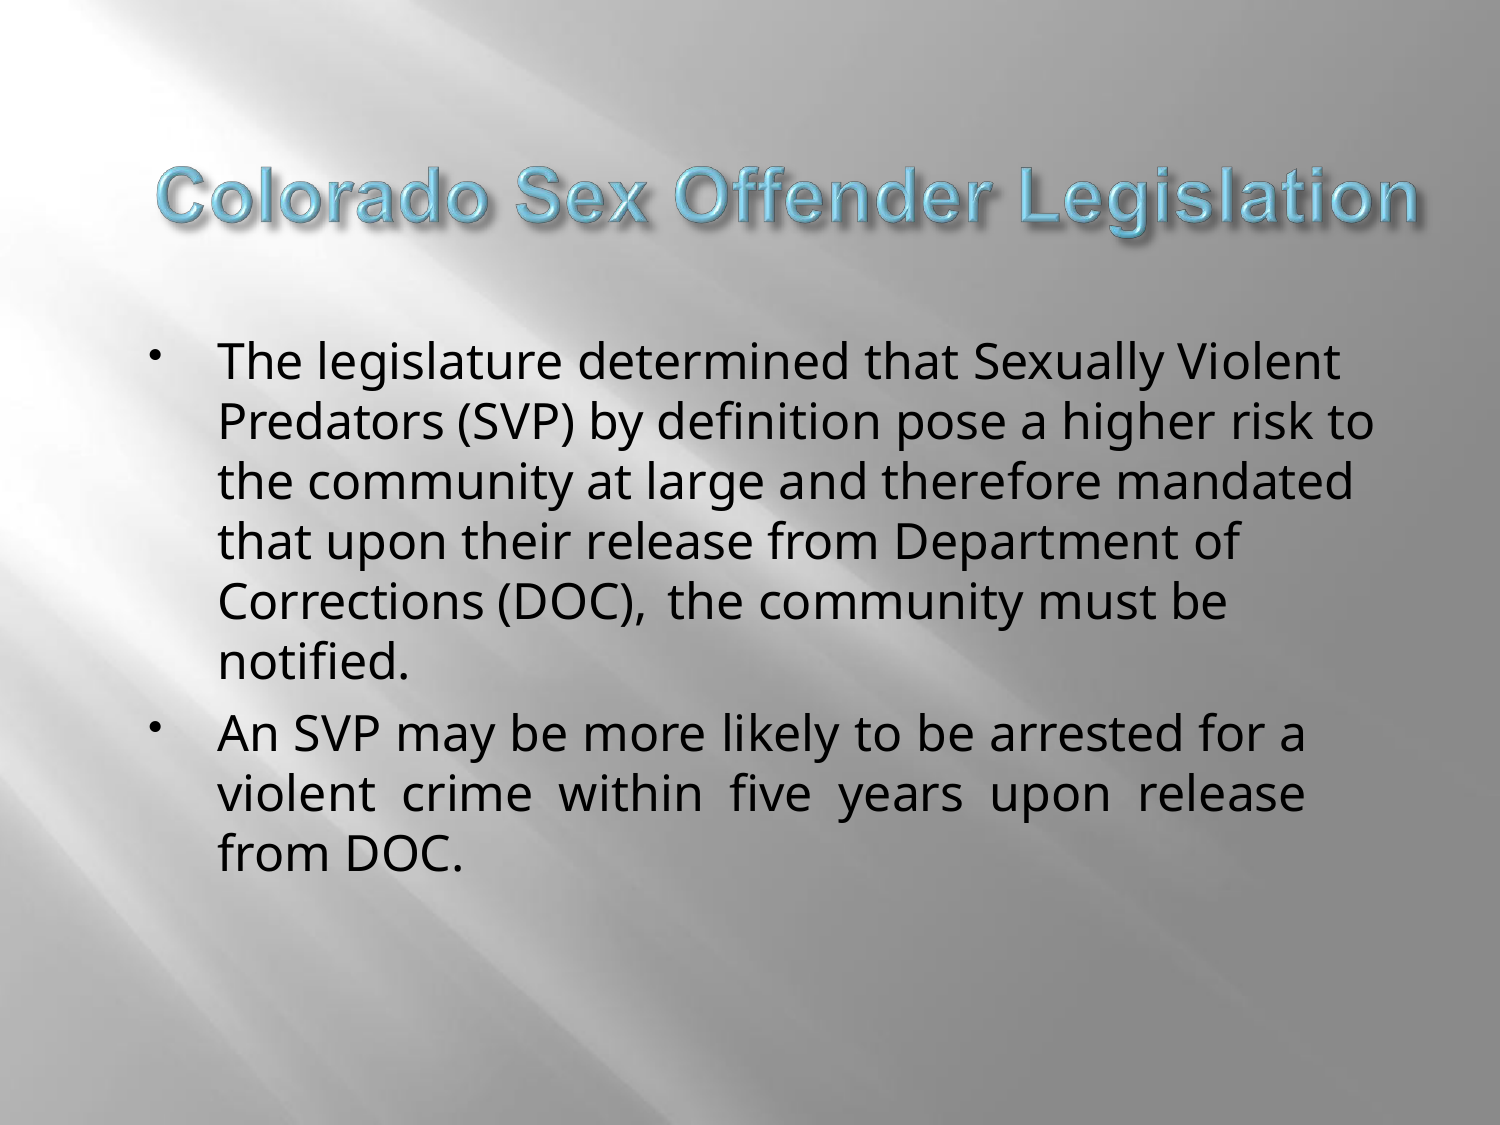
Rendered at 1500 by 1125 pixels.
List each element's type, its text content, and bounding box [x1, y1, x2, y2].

picture [0, 0, 1500, 1125]
text_box The legislature determined that Sexually Violent Predators (SVP) by definition pose a higher risk to the community at large and therefore mandated that upon their release from Department of Corrections (DOC), the community must be notified. An SVP may be more likely to be arrested for a violent crime within five years upon release from DOC. [147, 329, 1413, 825]
text_box [100, 117, 1500, 261]
